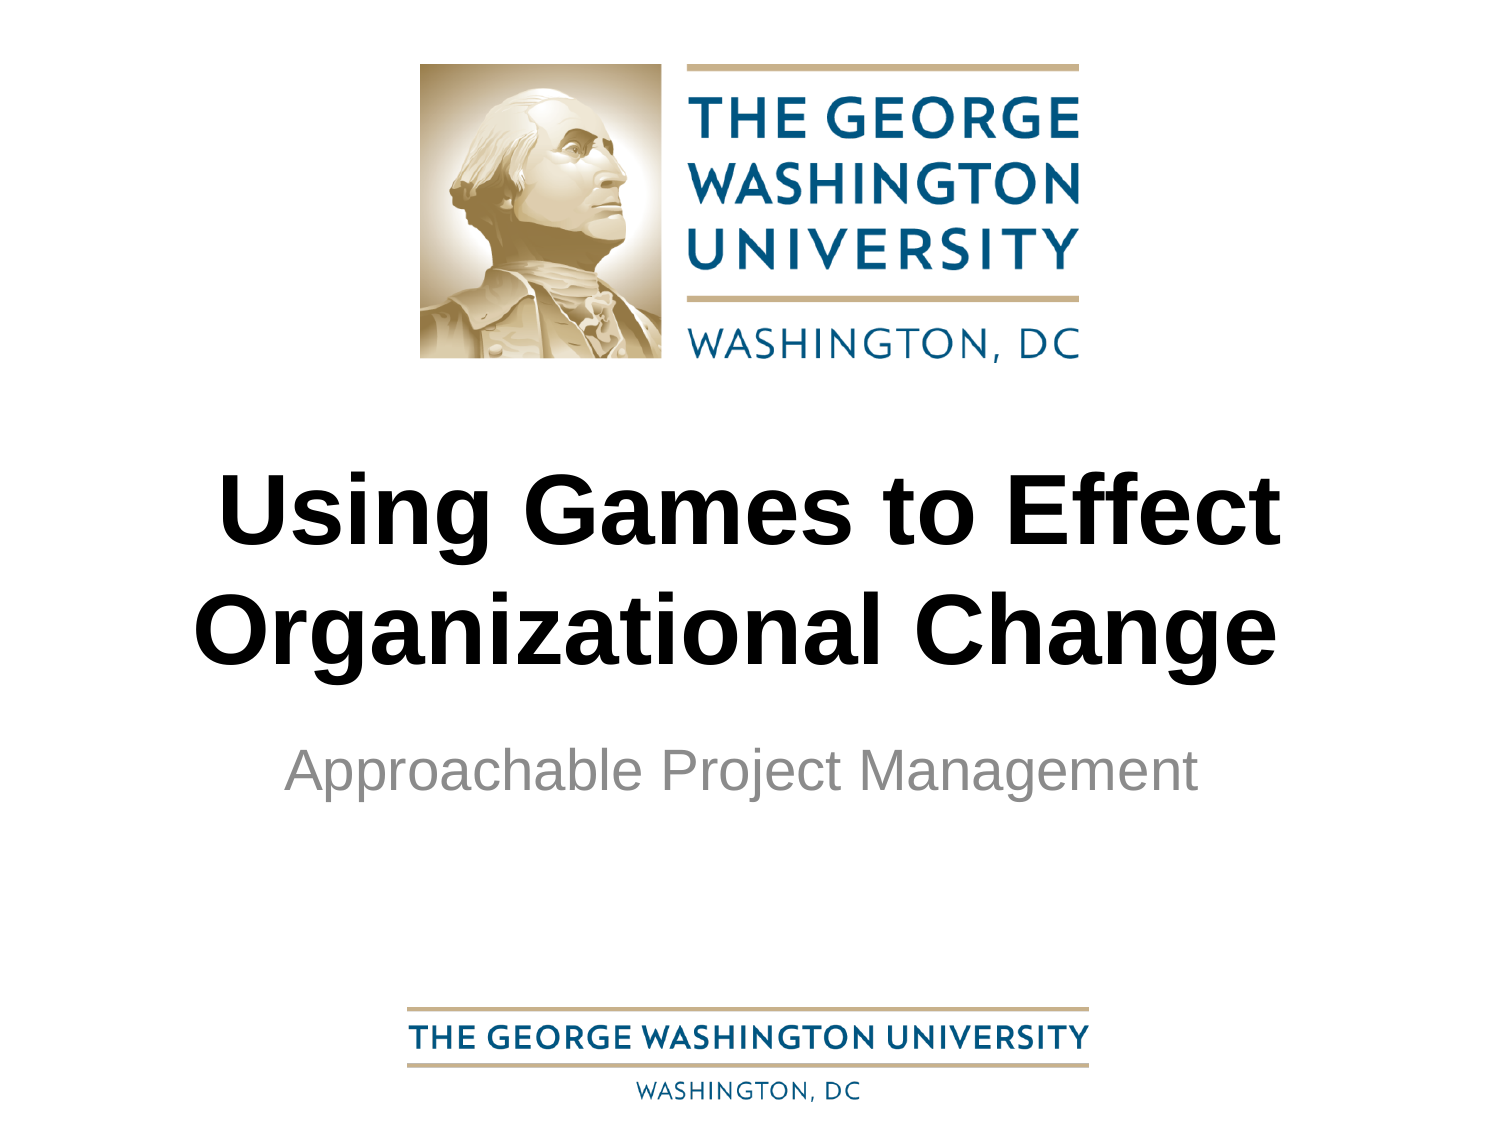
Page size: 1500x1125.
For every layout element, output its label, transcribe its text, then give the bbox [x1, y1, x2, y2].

picture [420, 63, 1080, 363]
title Using Games to Effect Organizational Change [112, 437, 1388, 679]
subtitle Approachable Project Management [0, 725, 1500, 1013]
picture [407, 1013, 1089, 1102]
